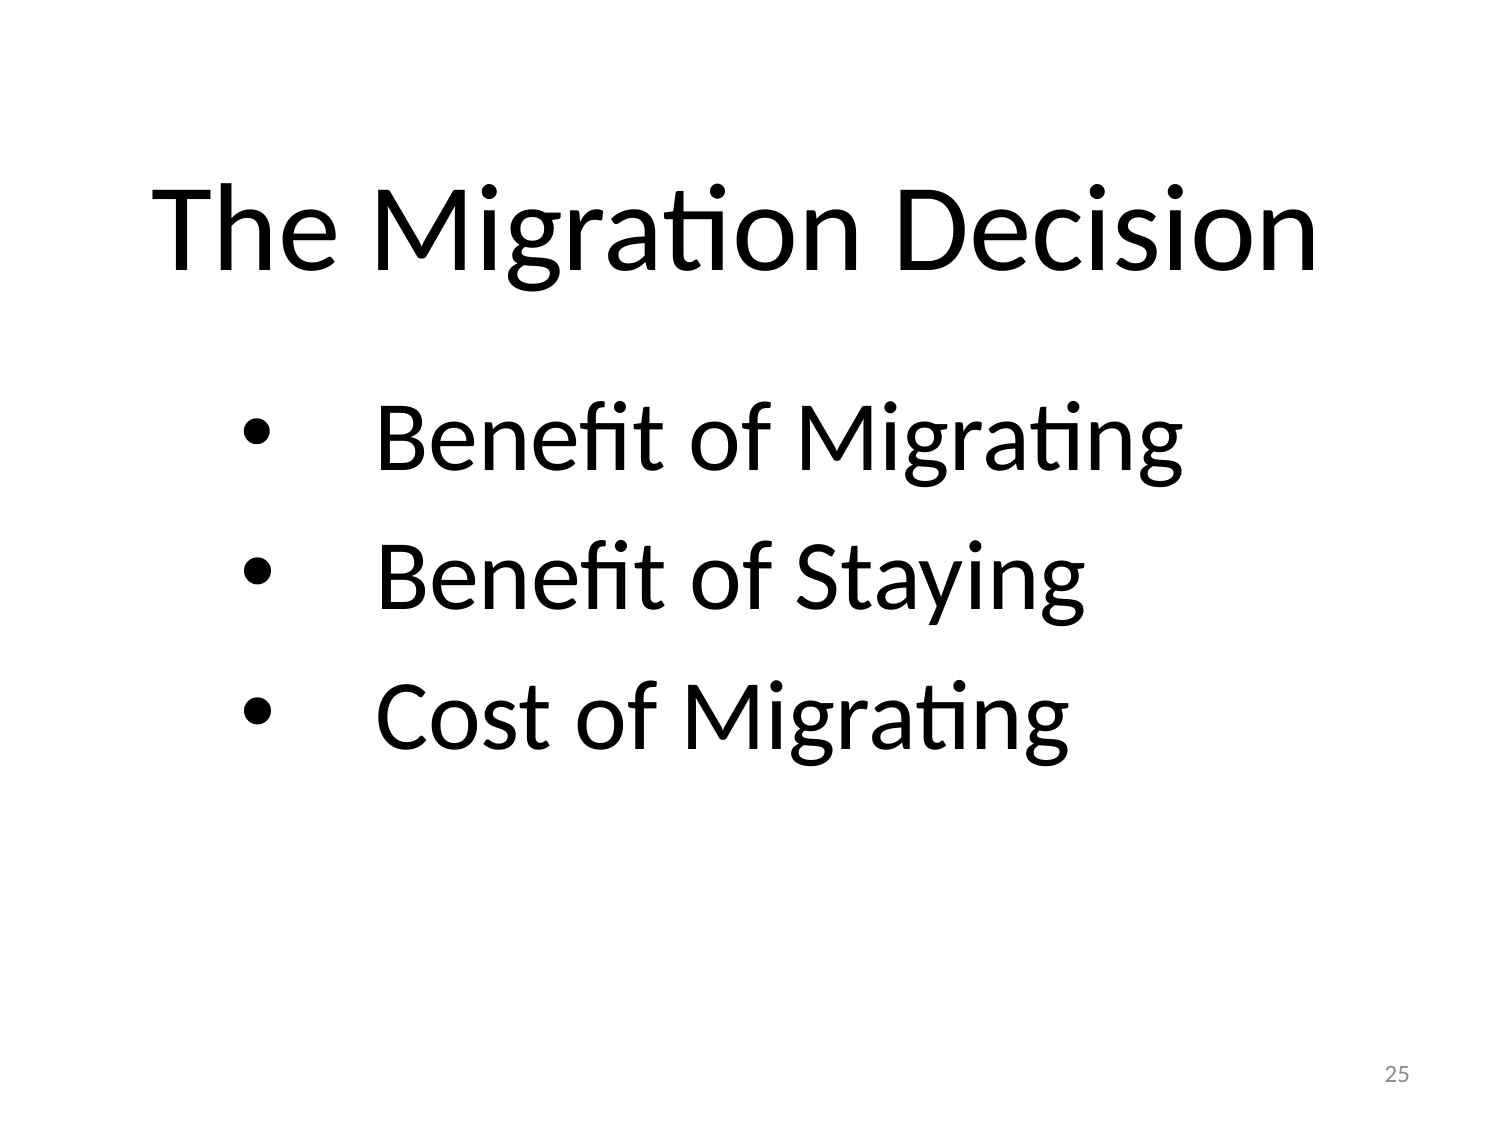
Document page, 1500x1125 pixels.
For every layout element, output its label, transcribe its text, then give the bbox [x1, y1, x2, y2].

subtitle Benefit of Migrating Benefit of Staying Cost of Migrating [225, 362, 1275, 675]
title The Migration Decision [99, 99, 1375, 342]
slide_number 25 [1074, 1042, 1425, 1103]
